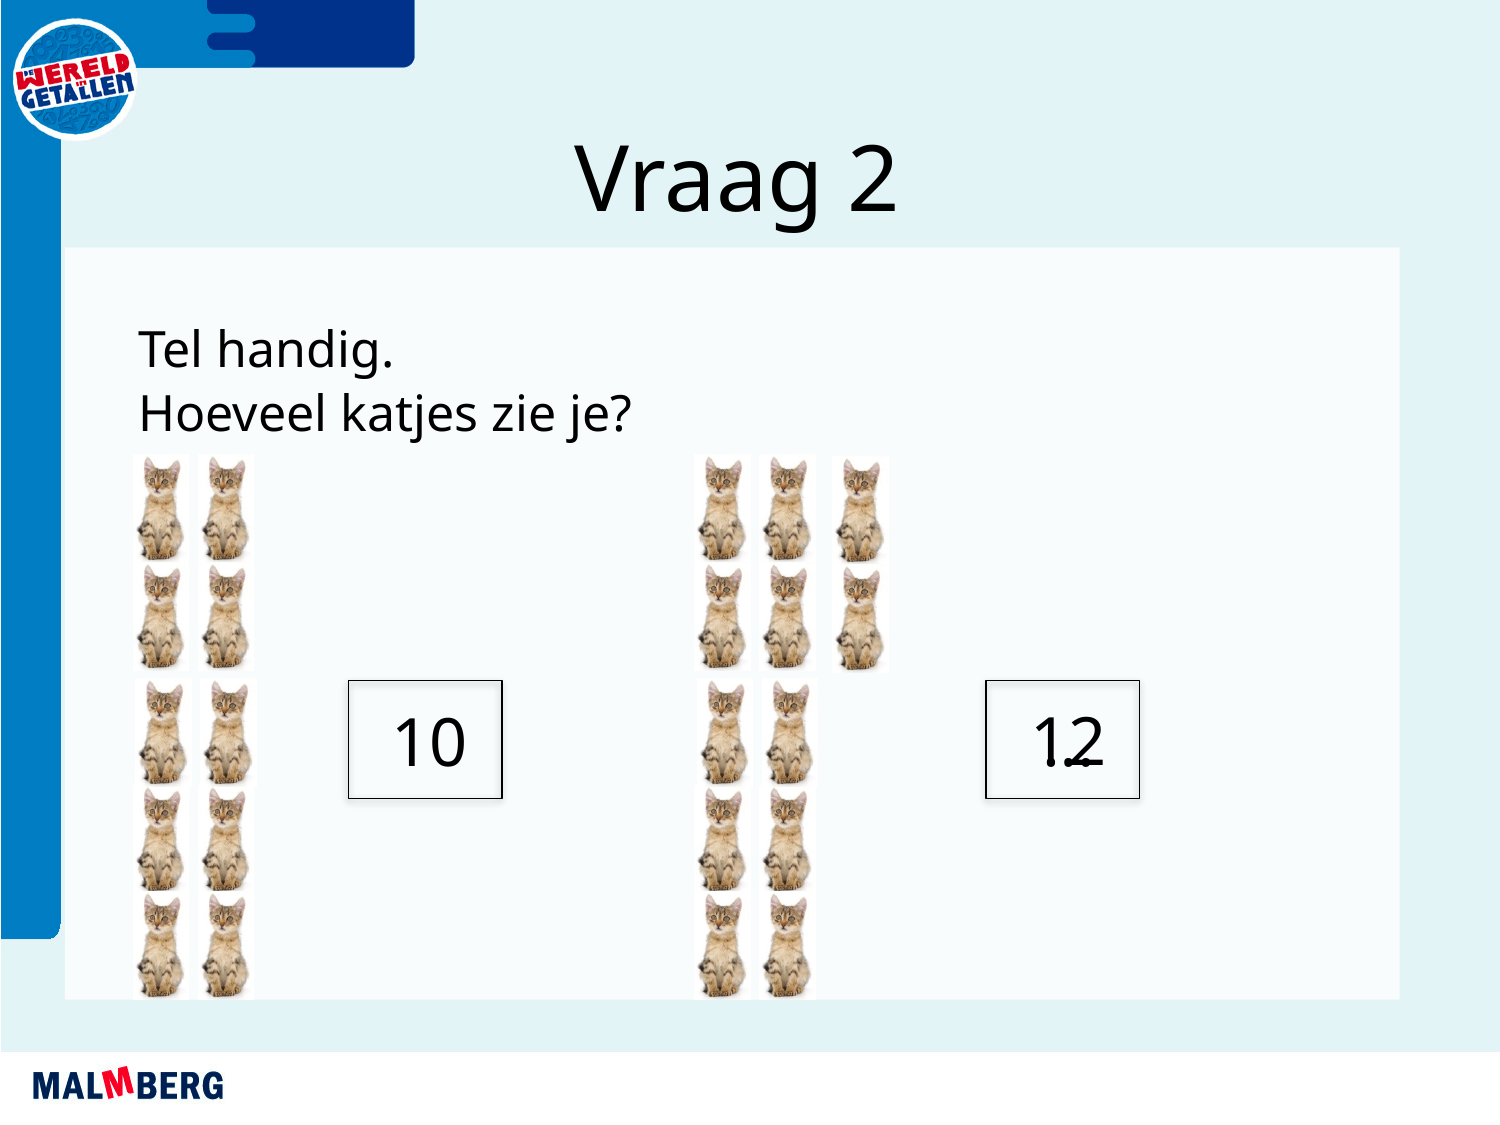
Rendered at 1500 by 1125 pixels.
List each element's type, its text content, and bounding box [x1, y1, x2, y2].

text_box 12 [1009, 690, 1128, 786]
picture [0, 0, 1500, 1125]
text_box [132, 454, 257, 1000]
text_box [348, 680, 503, 799]
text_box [694, 454, 819, 1000]
text_box [985, 680, 1140, 799]
text_box Vraag 2 [100, 54, 1376, 247]
text_box Tel handig. Hoeveel katjes zie je? [64, 247, 1400, 1000]
